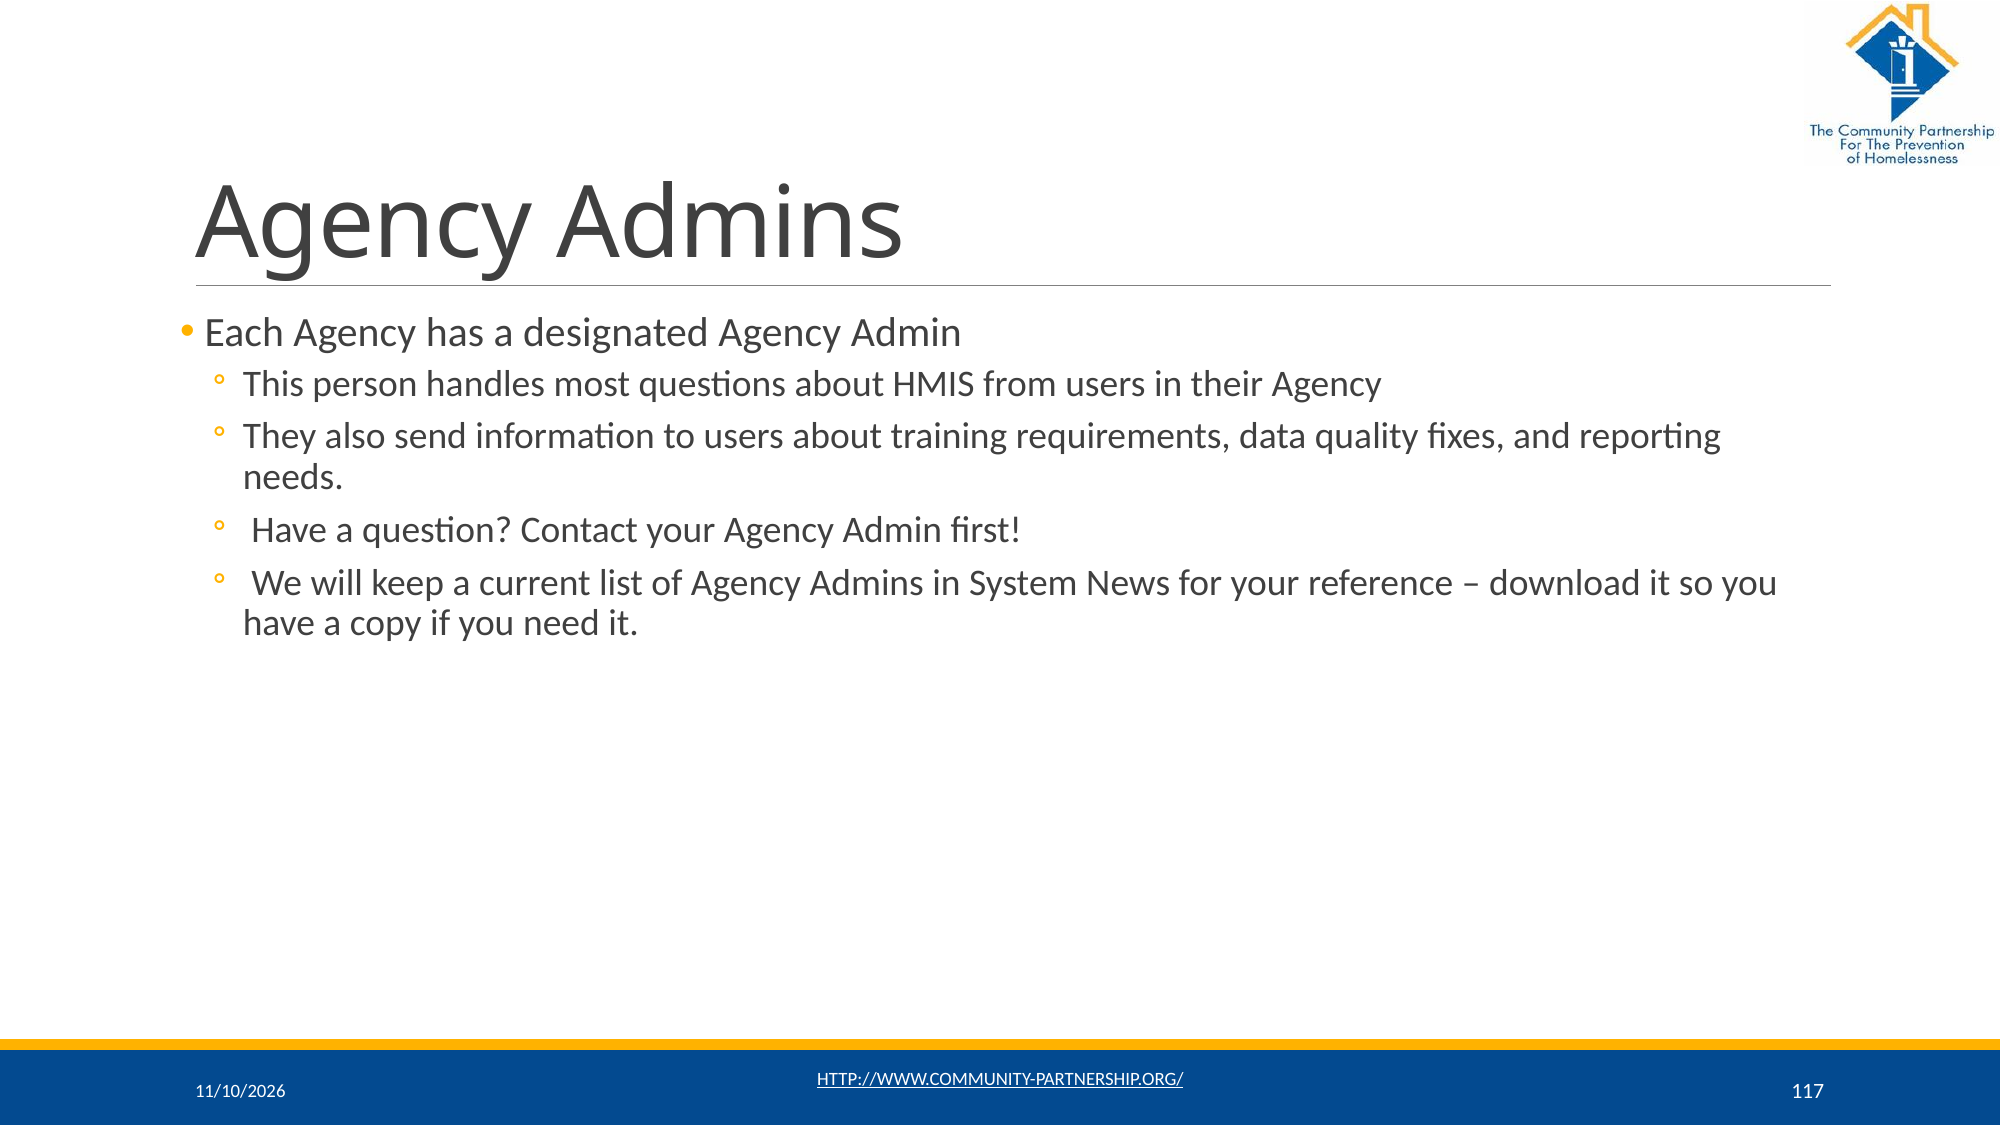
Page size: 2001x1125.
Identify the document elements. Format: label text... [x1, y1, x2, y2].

slide_number 117 [1624, 1059, 1840, 1120]
footer http://www.community-partnership.org/ [604, 1059, 1396, 1120]
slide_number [180, 1059, 586, 1120]
list Each Agency has a designated Agency Admin This person handles most questions about HMIS from users in their Agency They also send information to users about training requirements, data quality fixes, and reporting needs. Have a question? Contact your Agency Admin first! We will keep a current list of Agency Admins in System News for your reference – download it so you have a copy if you need it. [180, 302, 1830, 963]
title Agency Admins [180, 47, 1830, 285]
picture [1804, 1, 2000, 166]
